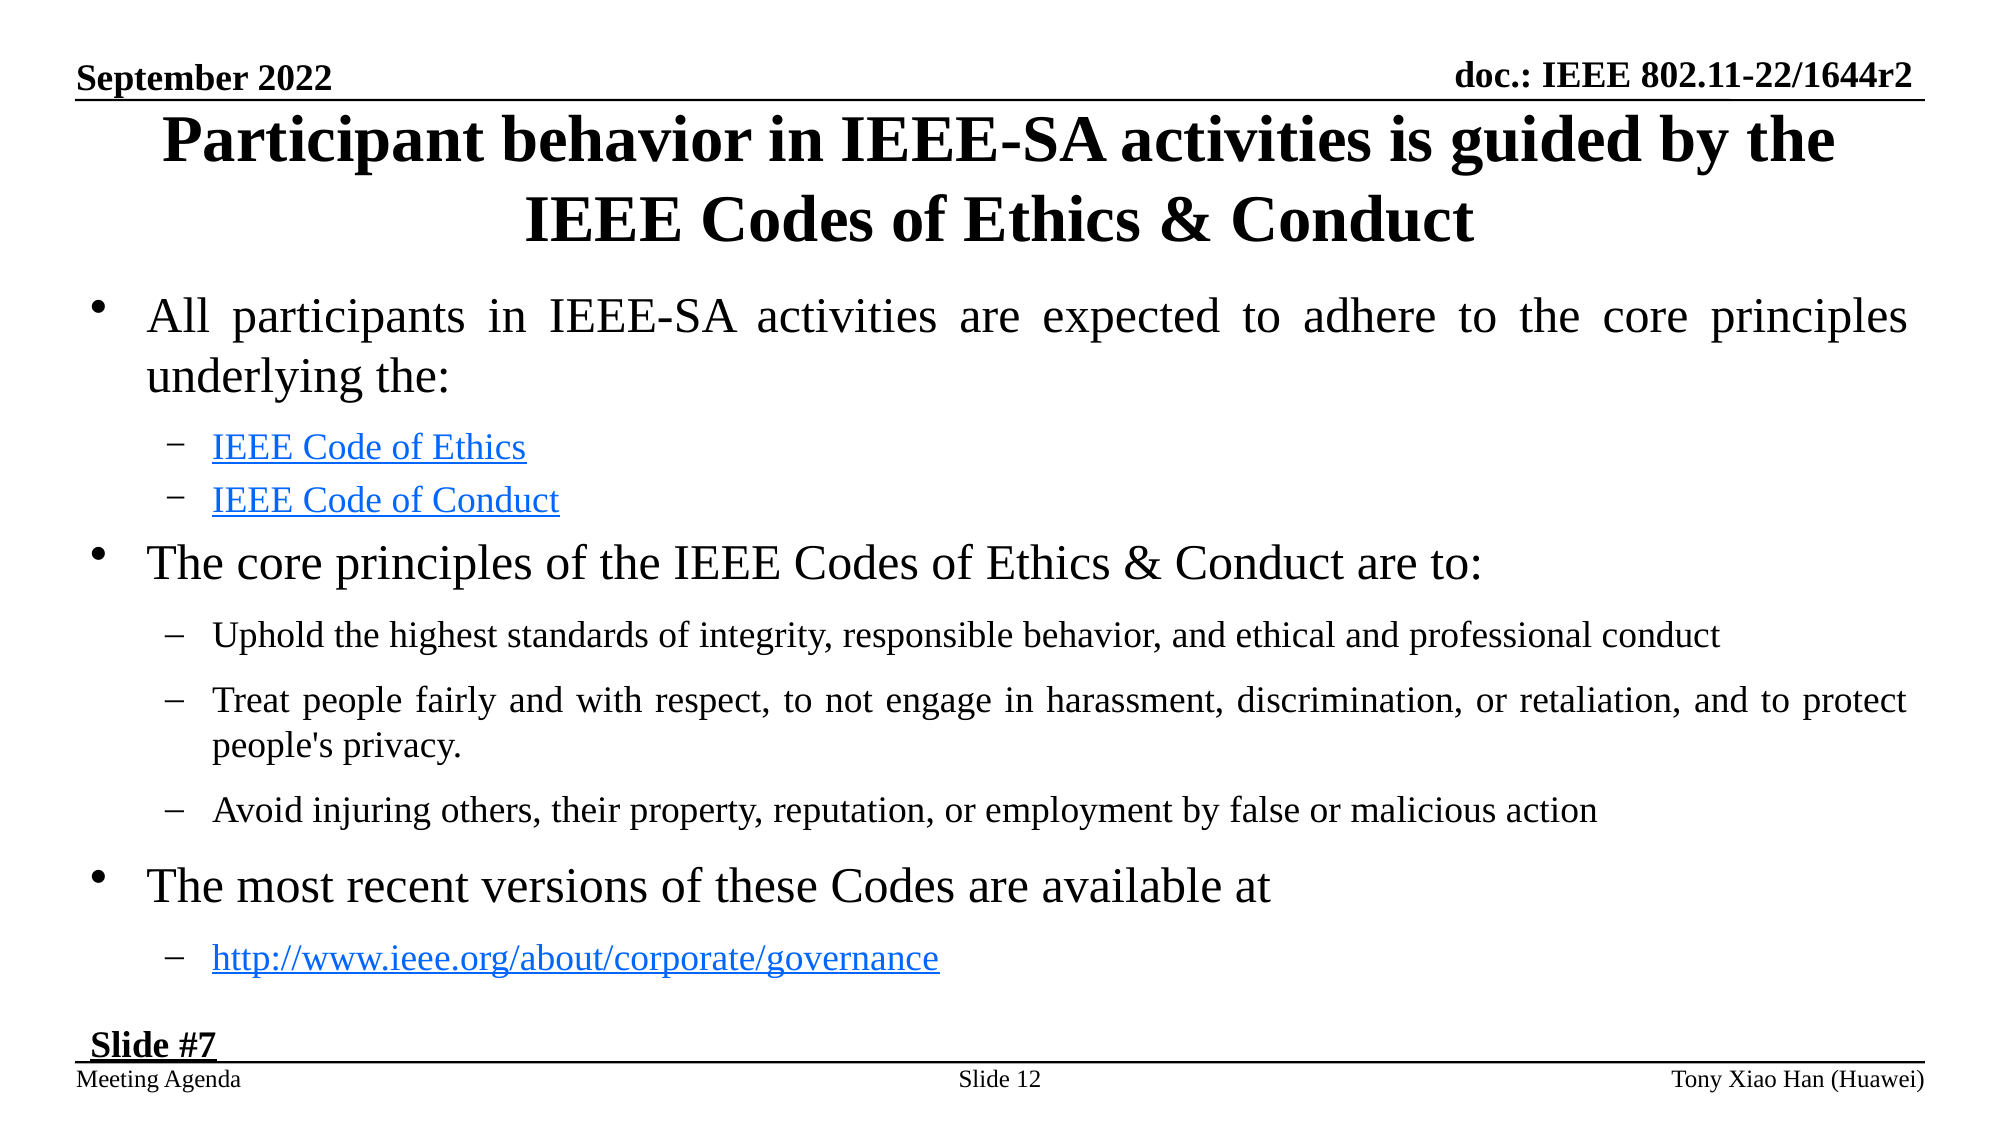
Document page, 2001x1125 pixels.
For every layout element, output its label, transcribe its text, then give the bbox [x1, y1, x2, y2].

text_box Participant behavior in IEEE-SA activities is guided by the IEEE Codes of Ethics & Conduct [75, 87, 1925, 263]
list All participants in IEEE-SA activities are expected to adhere to the core principles underlying the: IEEE Code of Ethics IEEE Code of Conduct The core principles of the IEEE Codes of Ethics & Conduct are to: Uphold the highest standards of integrity, responsible behavior, and ethical and professional conduct Treat people fairly and with respect, to not engage in harassment, discrimination, or retaliation, and to protect people's privacy. Avoid injuring others, their property, reputation, or employment by false or malicious action The most recent versions of these Codes are available at http://www.ieee.org/about/corporate/governance [75, 275, 1925, 1038]
text_box Slide #7 [75, 1012, 232, 1073]
